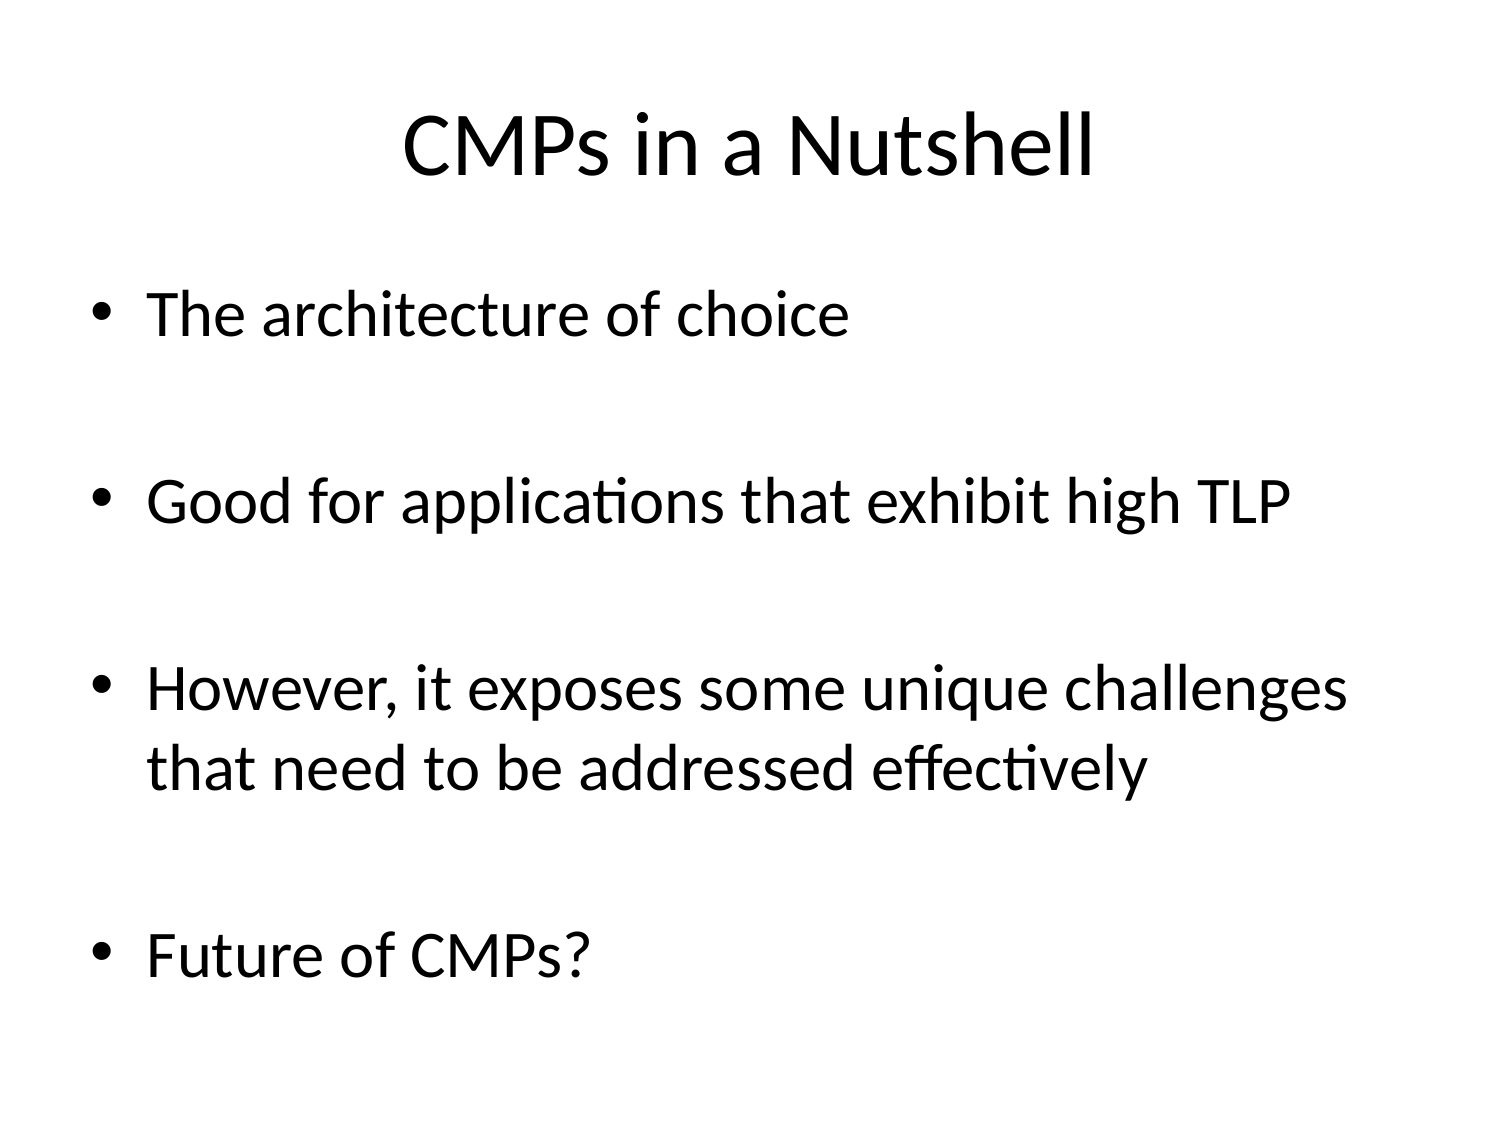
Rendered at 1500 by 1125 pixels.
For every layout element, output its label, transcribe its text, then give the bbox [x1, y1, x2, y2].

title CMPs in a Nutshell [75, 45, 1425, 233]
list The architecture of choice Good for applications that exhibit high TLP However, it exposes some unique challenges that need to be addressed effectively Future of CMPs? [75, 262, 1425, 1005]
